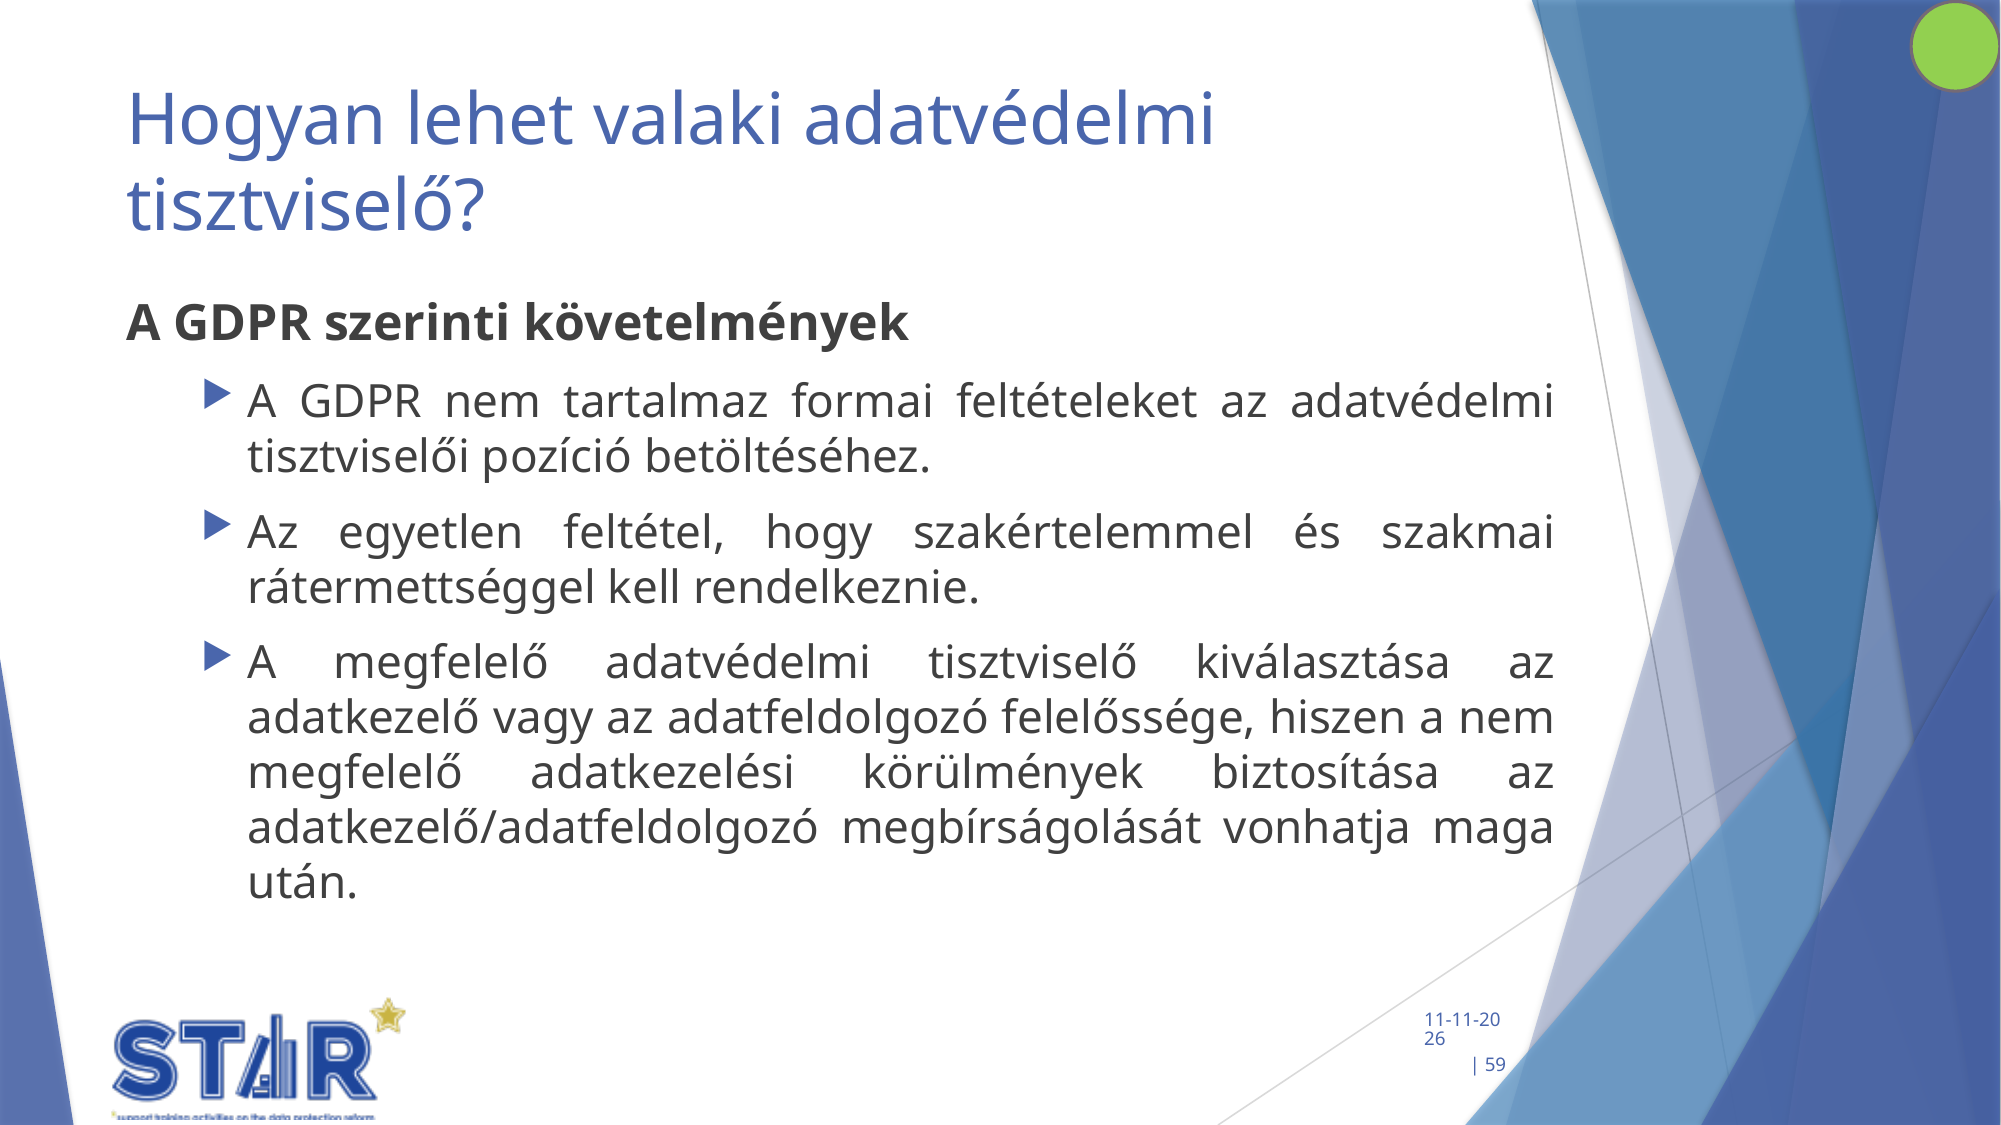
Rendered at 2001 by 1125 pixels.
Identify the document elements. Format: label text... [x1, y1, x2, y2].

text_box [1909, 0, 2000, 93]
list A GDPR szerinti követelmények A GDPR nem tartalmaz formai feltételeket az adatvédelmi tisztviselői pozíció betöltéséhez. Az egyetlen feltétel, hogy szakértelemmel és szakmai rátermettséggel kell rendelkeznie. A megfelelő adatvédelmi tisztviselő kiválasztása az adatkezelő vagy az adatfeldolgozó felelőssége, hiszen a nem megfelelő adatkezelési körülmények biztosítása az adatkezelő/adatfeldolgozó megbírságolását vonhatja maga után. [111, 283, 1572, 993]
title Hogyan lehet valaki adatvédelmi tisztviselő? [111, 65, 1522, 254]
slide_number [1409, 992, 1522, 1053]
